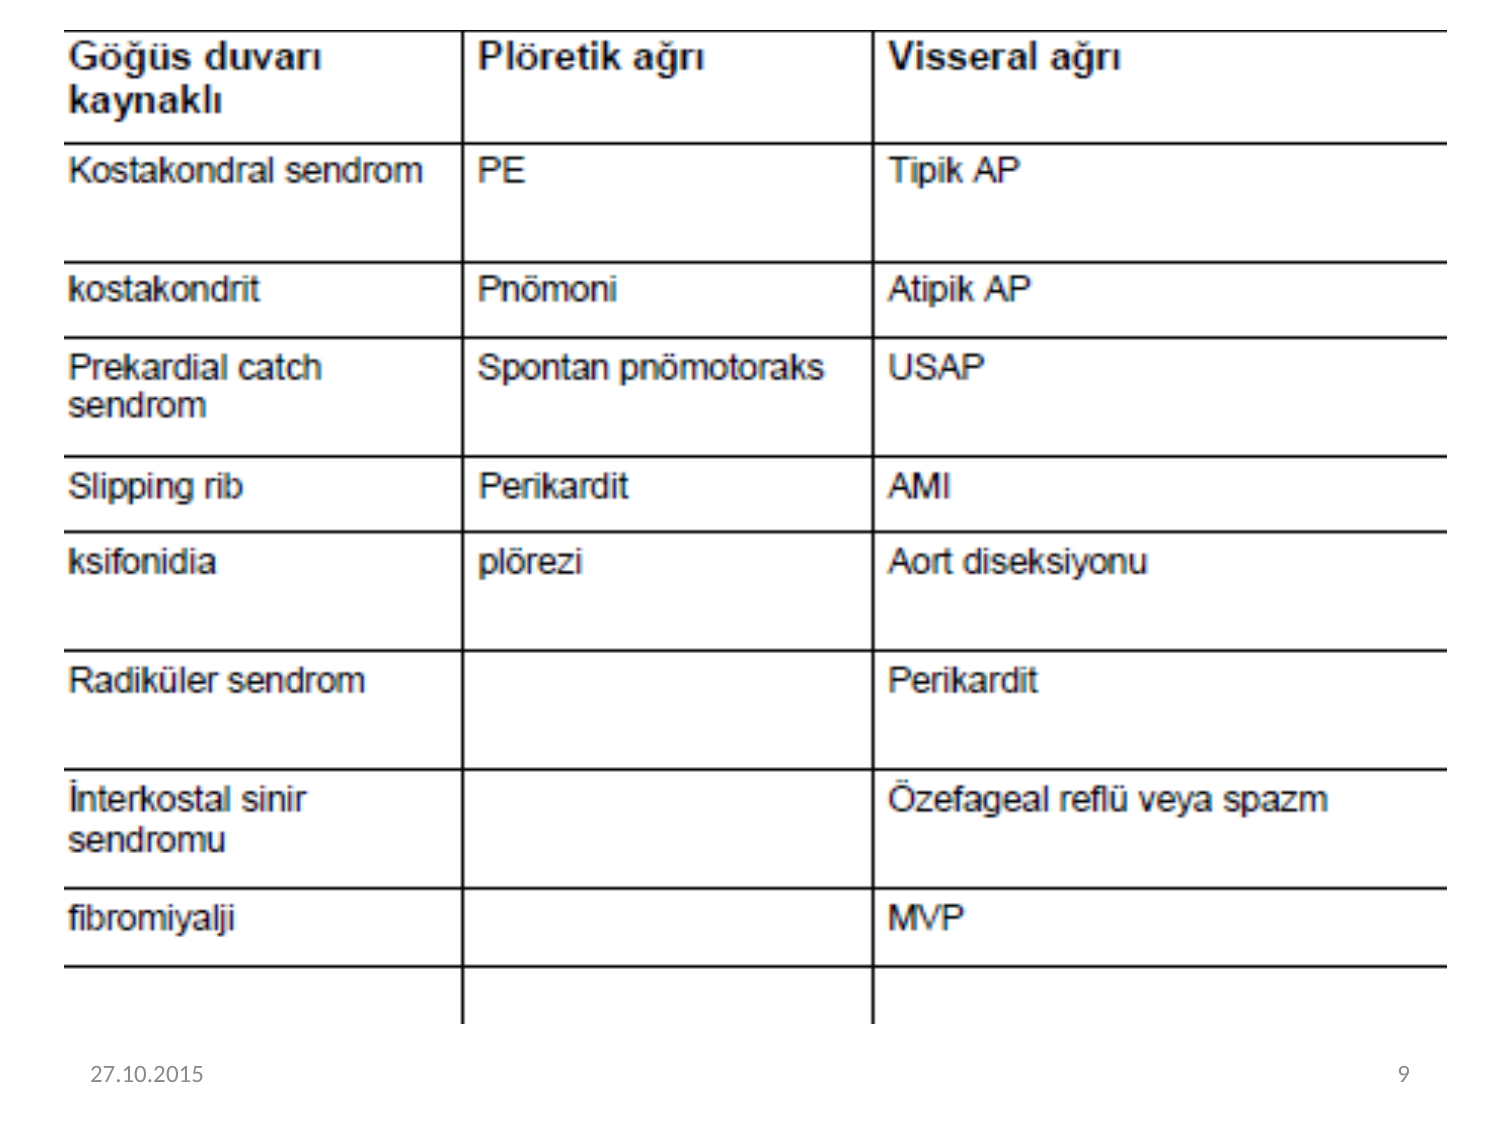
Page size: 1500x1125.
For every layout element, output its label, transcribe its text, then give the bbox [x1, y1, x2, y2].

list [64, 30, 1448, 1024]
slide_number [75, 1042, 425, 1103]
slide_number 9 [1074, 1042, 1425, 1103]
